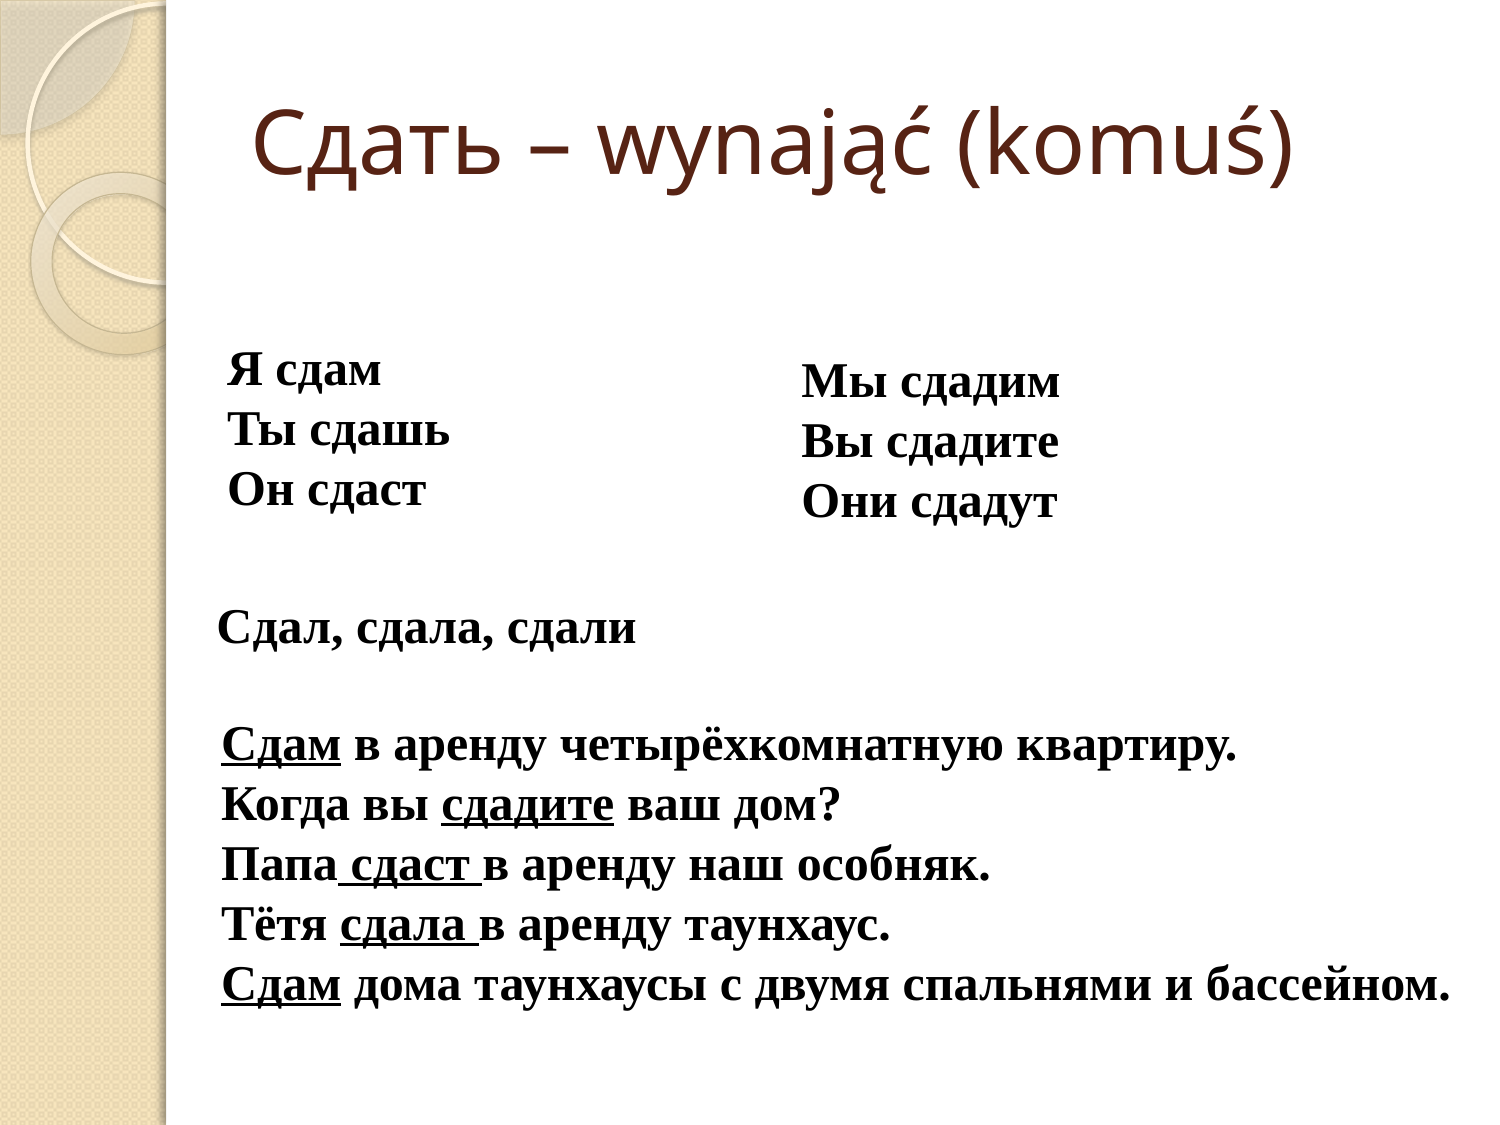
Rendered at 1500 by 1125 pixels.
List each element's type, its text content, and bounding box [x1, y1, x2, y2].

text_box Сдам в аренду четырёхкомнатную квартиру. Когда вы сдадите ваш дом? Папа сдаст в аренду наш особняк. Тётя сдала в аренду таунхаус. Сдам дома таунхаусы с двумя спальнями и бассейном. [206, 703, 1467, 1063]
text_box Я сдам Ты сдашь Он сдаст [212, 328, 466, 523]
title Сдать – wynająć (komuś) [235, 45, 1466, 233]
text_box Мы сдадим Вы сдадите Они сдадут [786, 339, 1076, 535]
text_box Сдал, сдала, сдали [201, 585, 652, 661]
